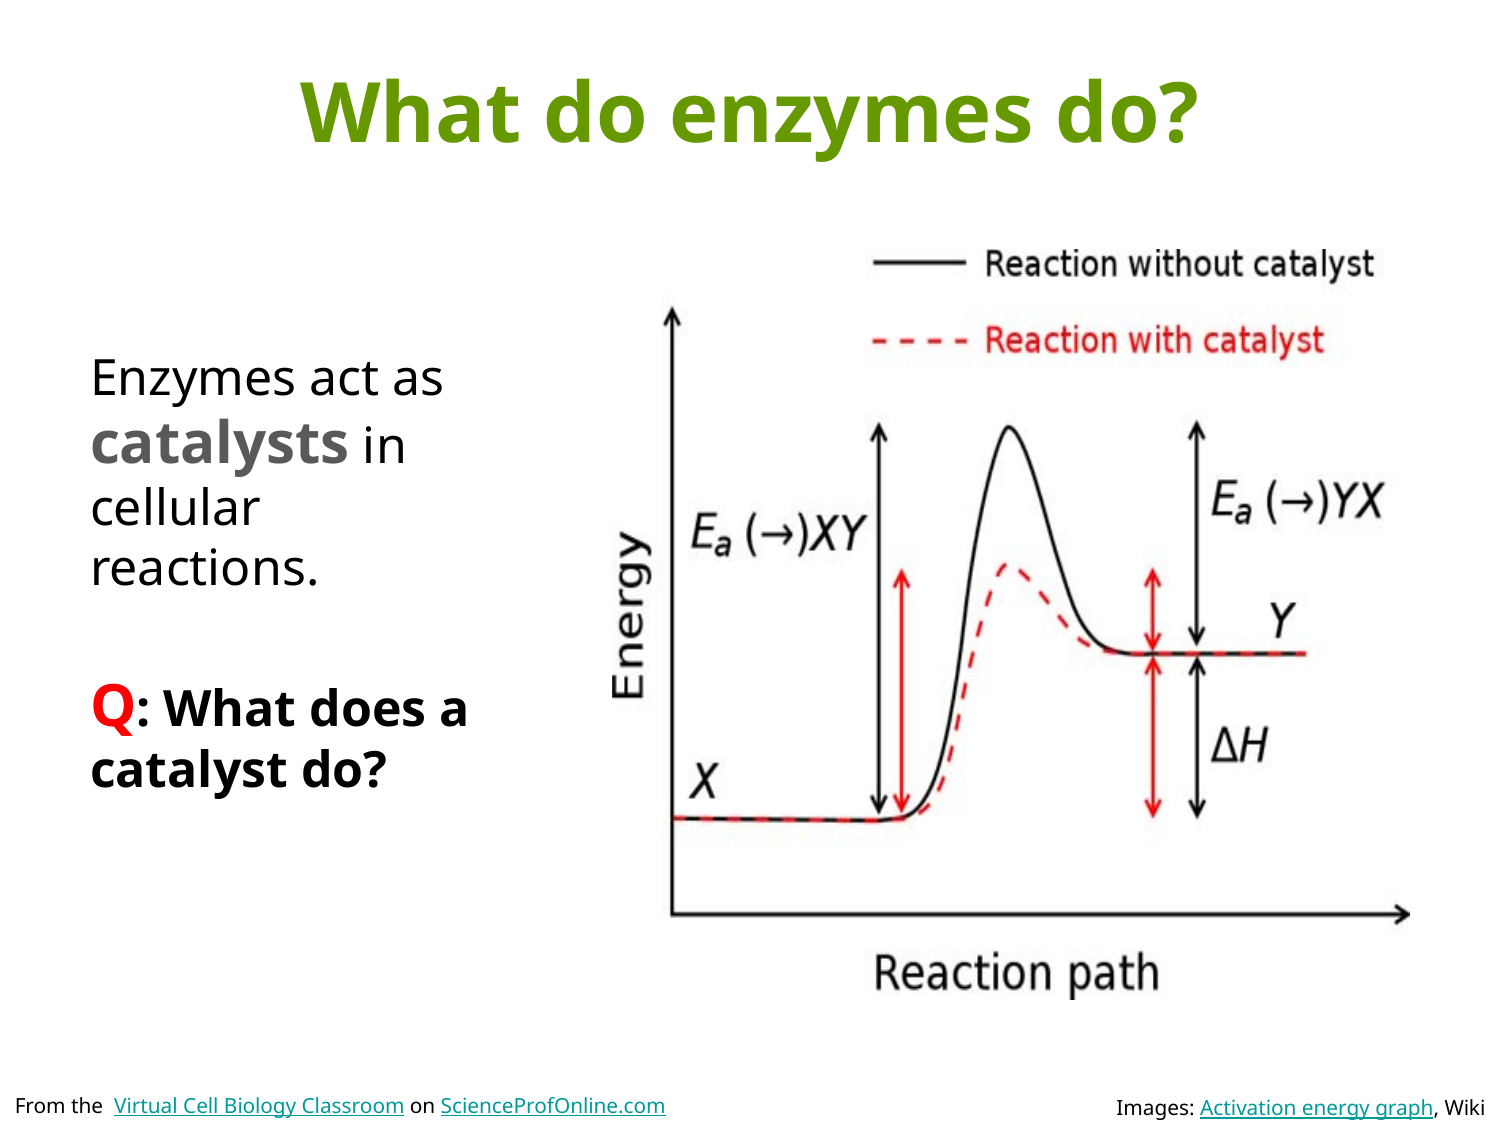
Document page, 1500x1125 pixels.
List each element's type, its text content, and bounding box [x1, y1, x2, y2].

list Enzymes act as catalysts in cellular reactions. Q: What does a catalyst do? [75, 337, 500, 900]
title What do enzymes do? [75, 37, 1425, 180]
text_box Images: Activation energy graph, Wiki [1012, 1087, 1500, 1125]
picture [612, 249, 1411, 1001]
text_box From the Virtual Cell Biology Classroom on ScienceProfOnline.com [0, 1084, 738, 1125]
